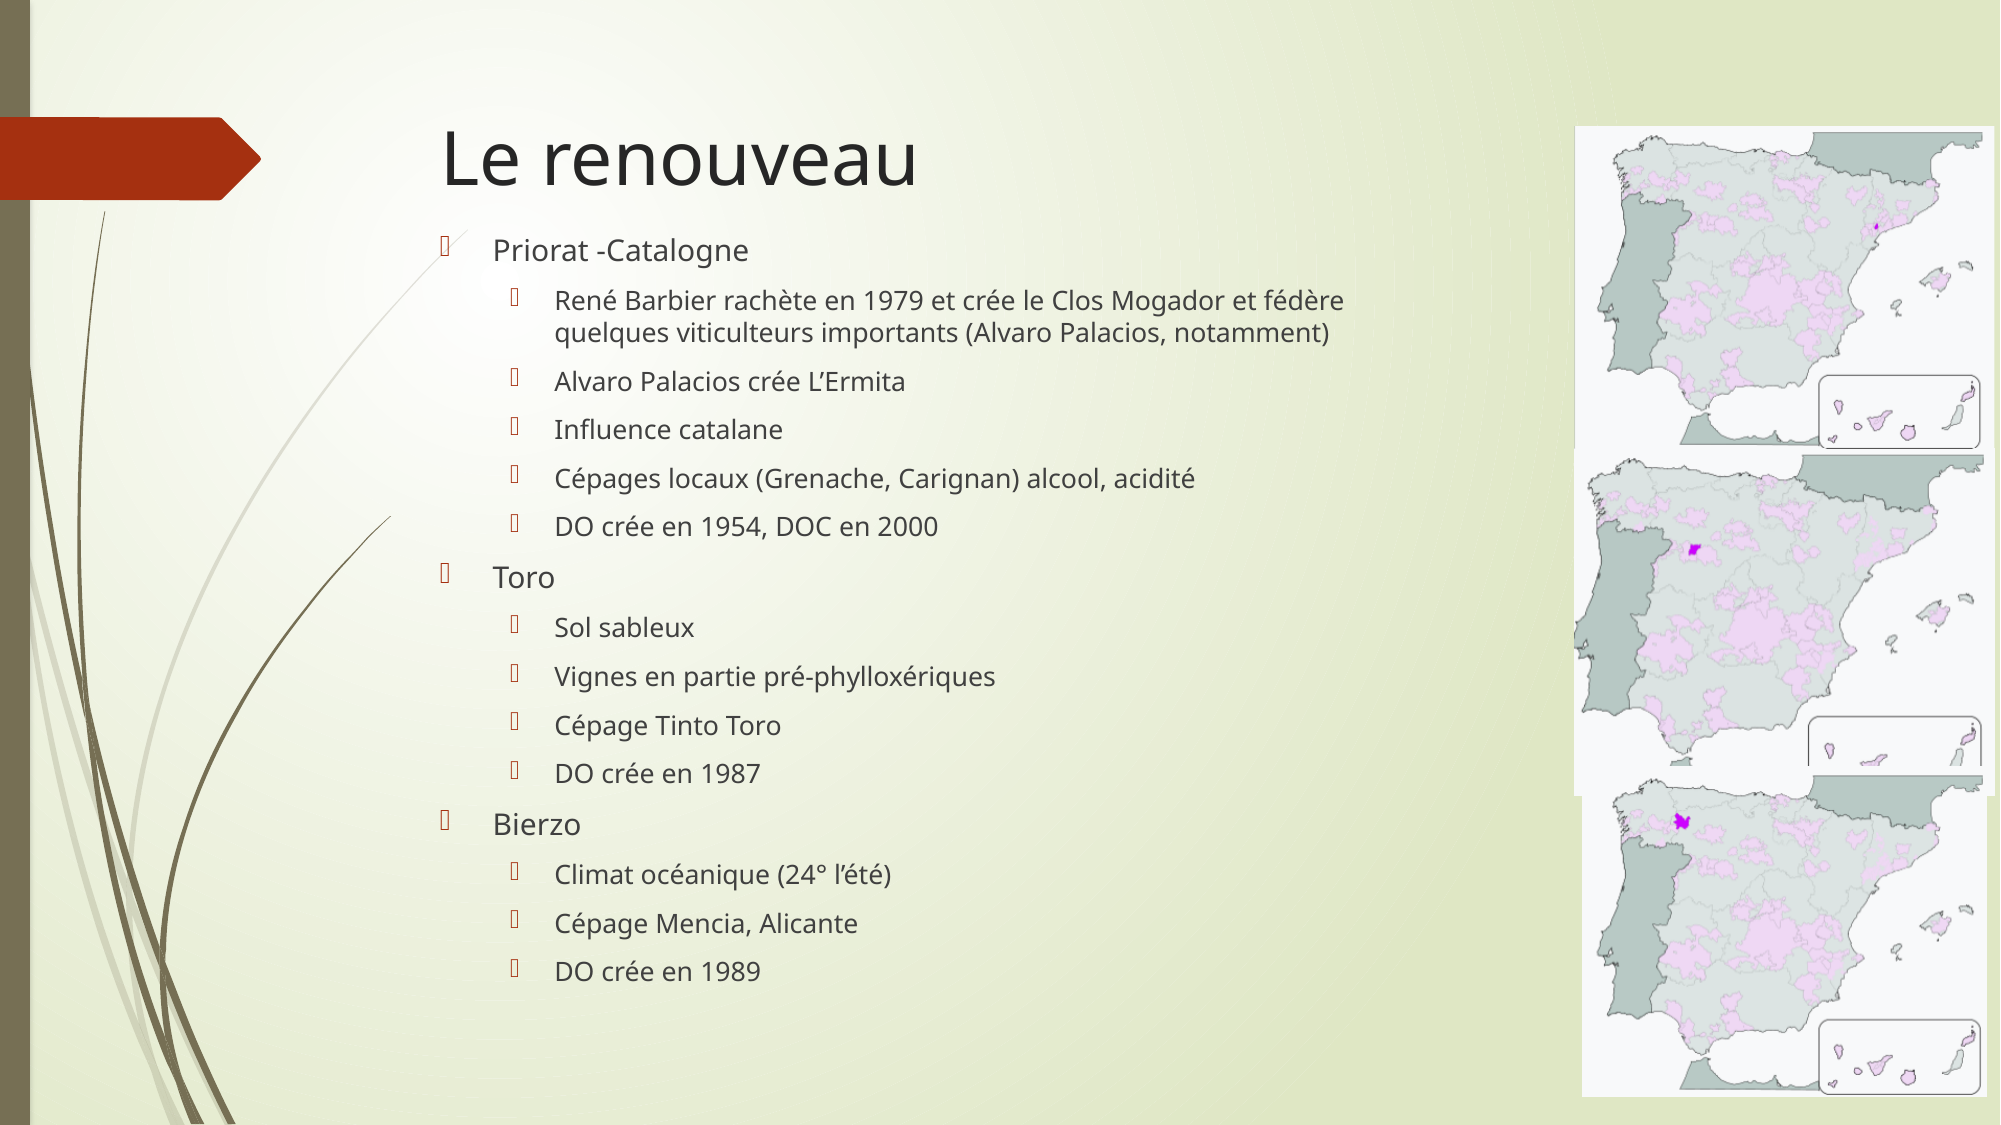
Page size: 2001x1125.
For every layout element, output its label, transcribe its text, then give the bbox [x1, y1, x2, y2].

title Le renouveau [425, 102, 1888, 223]
picture [1574, 125, 1995, 1097]
list Priorat -Catalogne René Barbier rachète en 1979 et crée le Clos Mogador et fédère quelques viticulteurs importants (Alvaro Palacios, notamment) Alvaro Palacios crée L’Ermita Influence catalane Cépages locaux (Grenache, Carignan) alcool, acidité DO crée en 1954, DOC en 2000 Toro Sol sableux Vignes en partie pré-phylloxériques Cépage Tinto Toro DO crée en 1987 Bierzo Climat océanique (24° l’été) Cépage Mencia, Alicante DO crée en 1989 [424, 223, 1577, 999]
